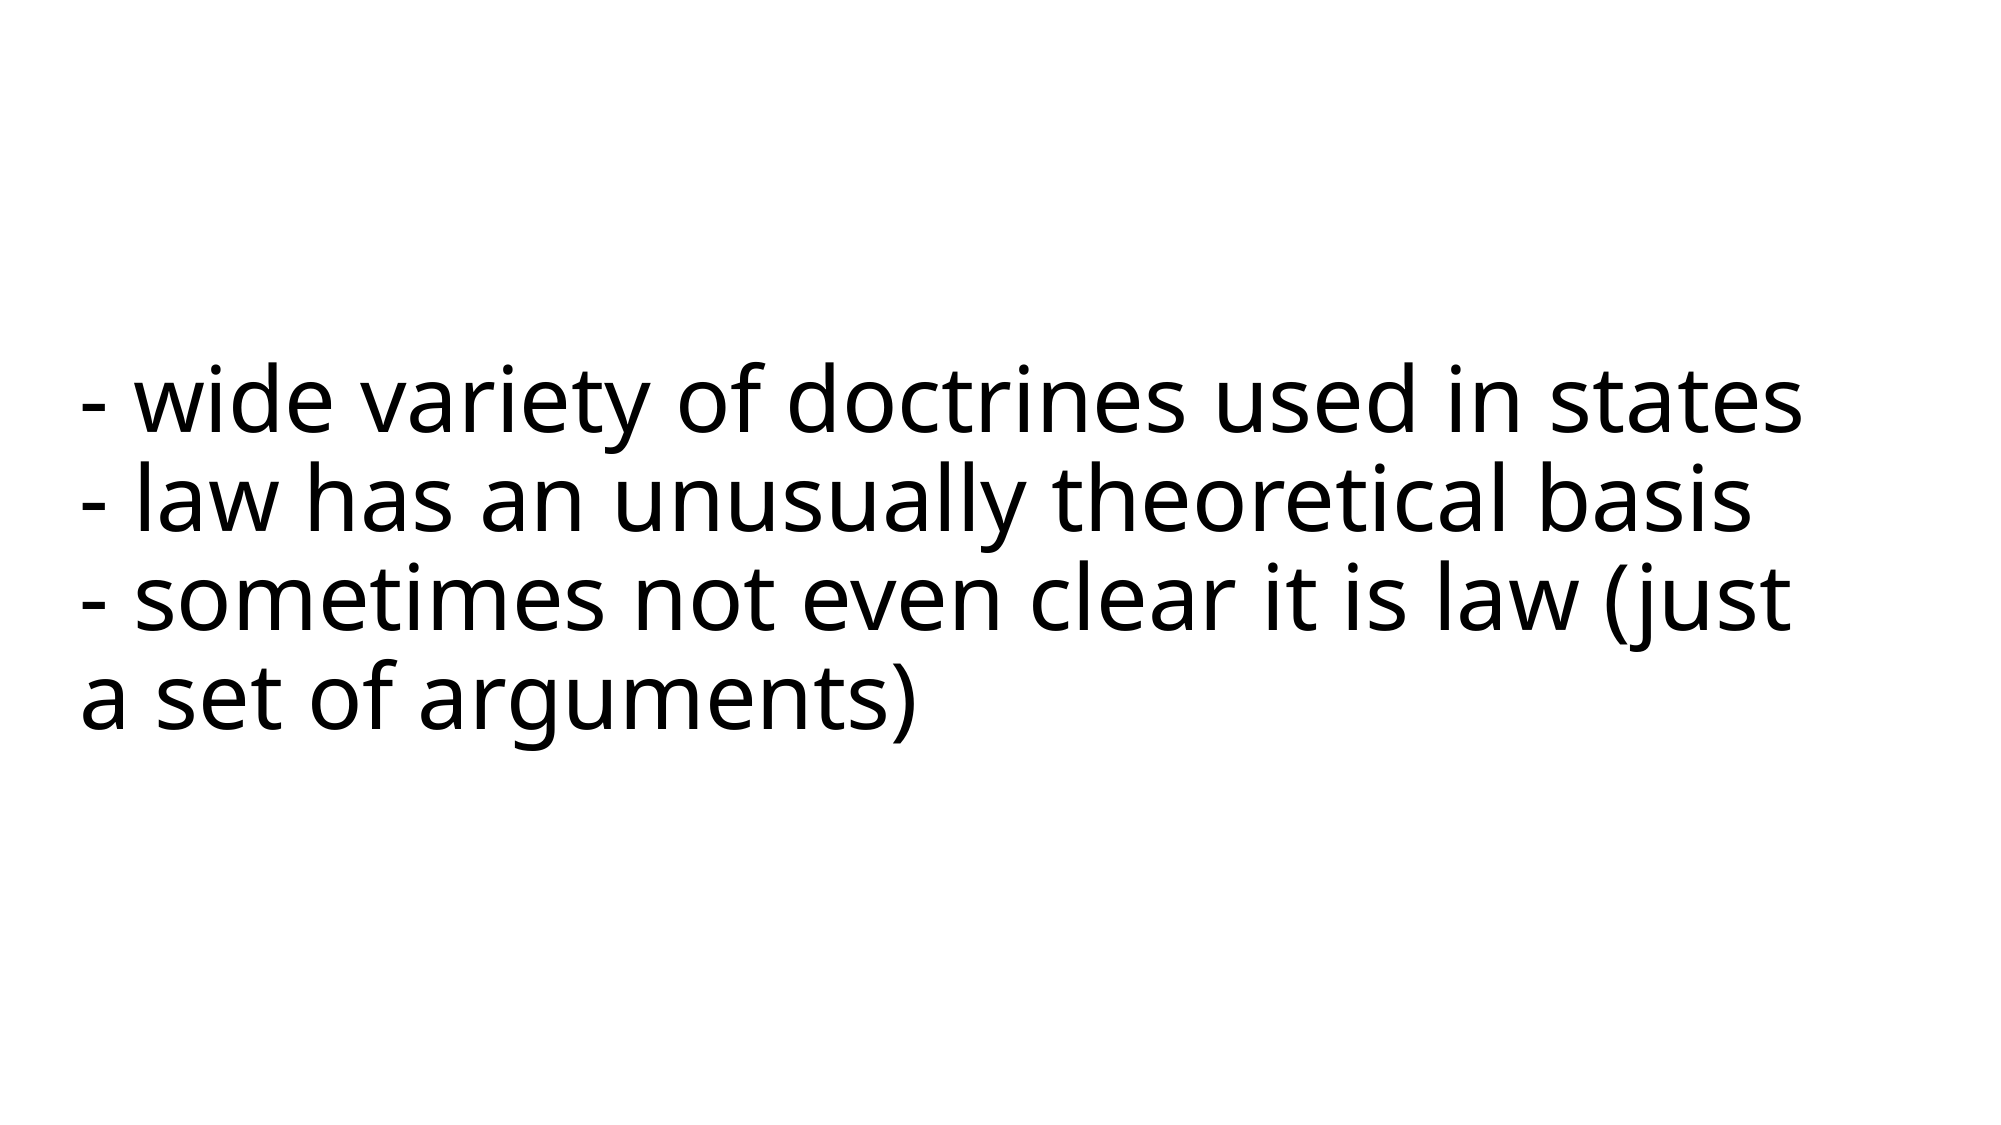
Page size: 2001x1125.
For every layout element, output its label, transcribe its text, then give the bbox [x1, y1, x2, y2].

title - wide variety of doctrines used in states - law has an unusually theoretical basis - sometimes not even clear it is law (just a set of arguments) [64, 59, 1863, 1043]
